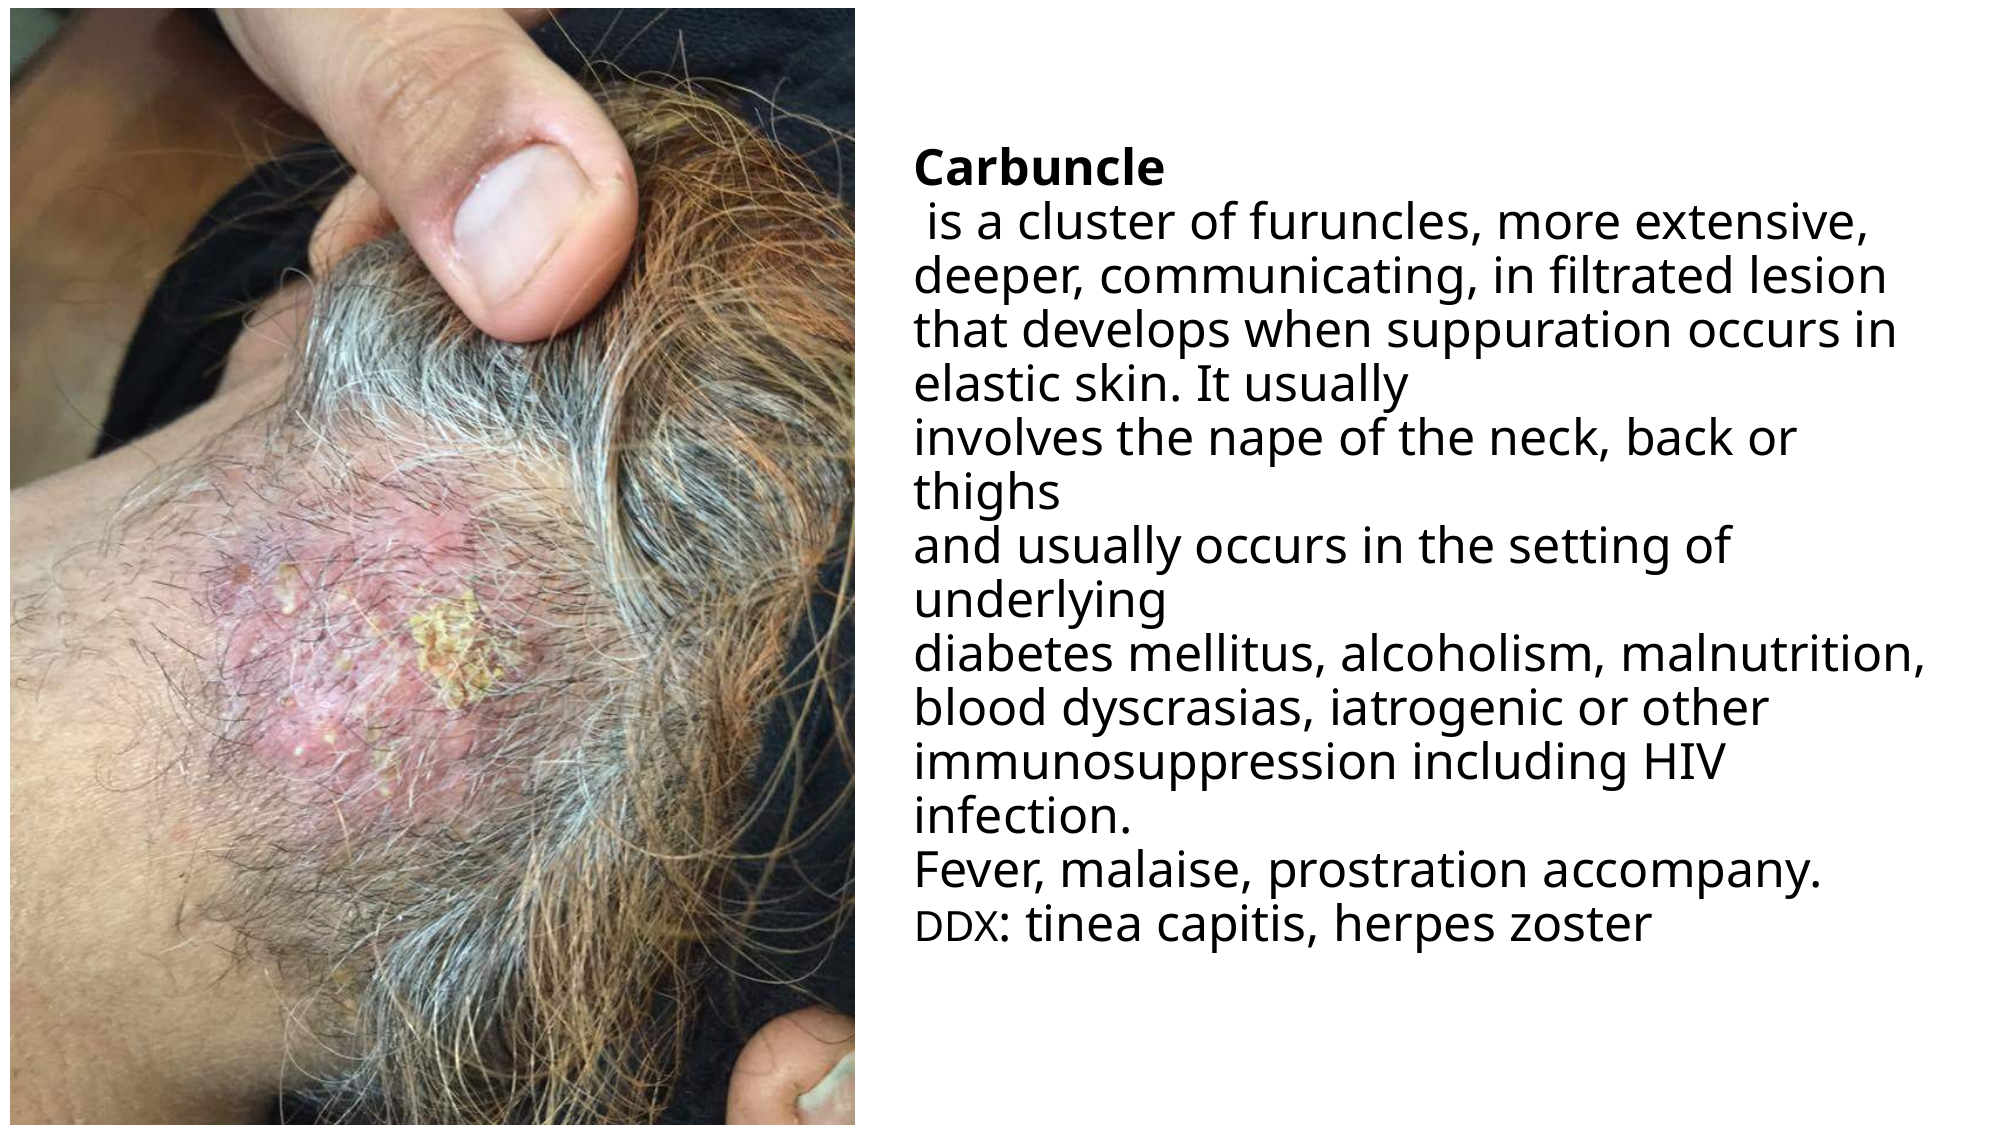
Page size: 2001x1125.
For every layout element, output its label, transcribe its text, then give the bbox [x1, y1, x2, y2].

title Carbuncle is a cluster of furuncles, more extensive, deeper, communicating, in filtrated lesion that develops when suppuration occurs in elastic skin. It usually involves the nape of the neck, back or thighs and usually occurs in the setting of underlying diabetes mellitus, alcoholism, malnutrition, blood dyscrasias, iatrogenic or other immunosuppression including HIV infection. Fever, malaise, prostration accompany. DDX: tinea capitis, herpes zoster [898, 59, 1974, 1035]
picture [10, 8, 855, 1125]
